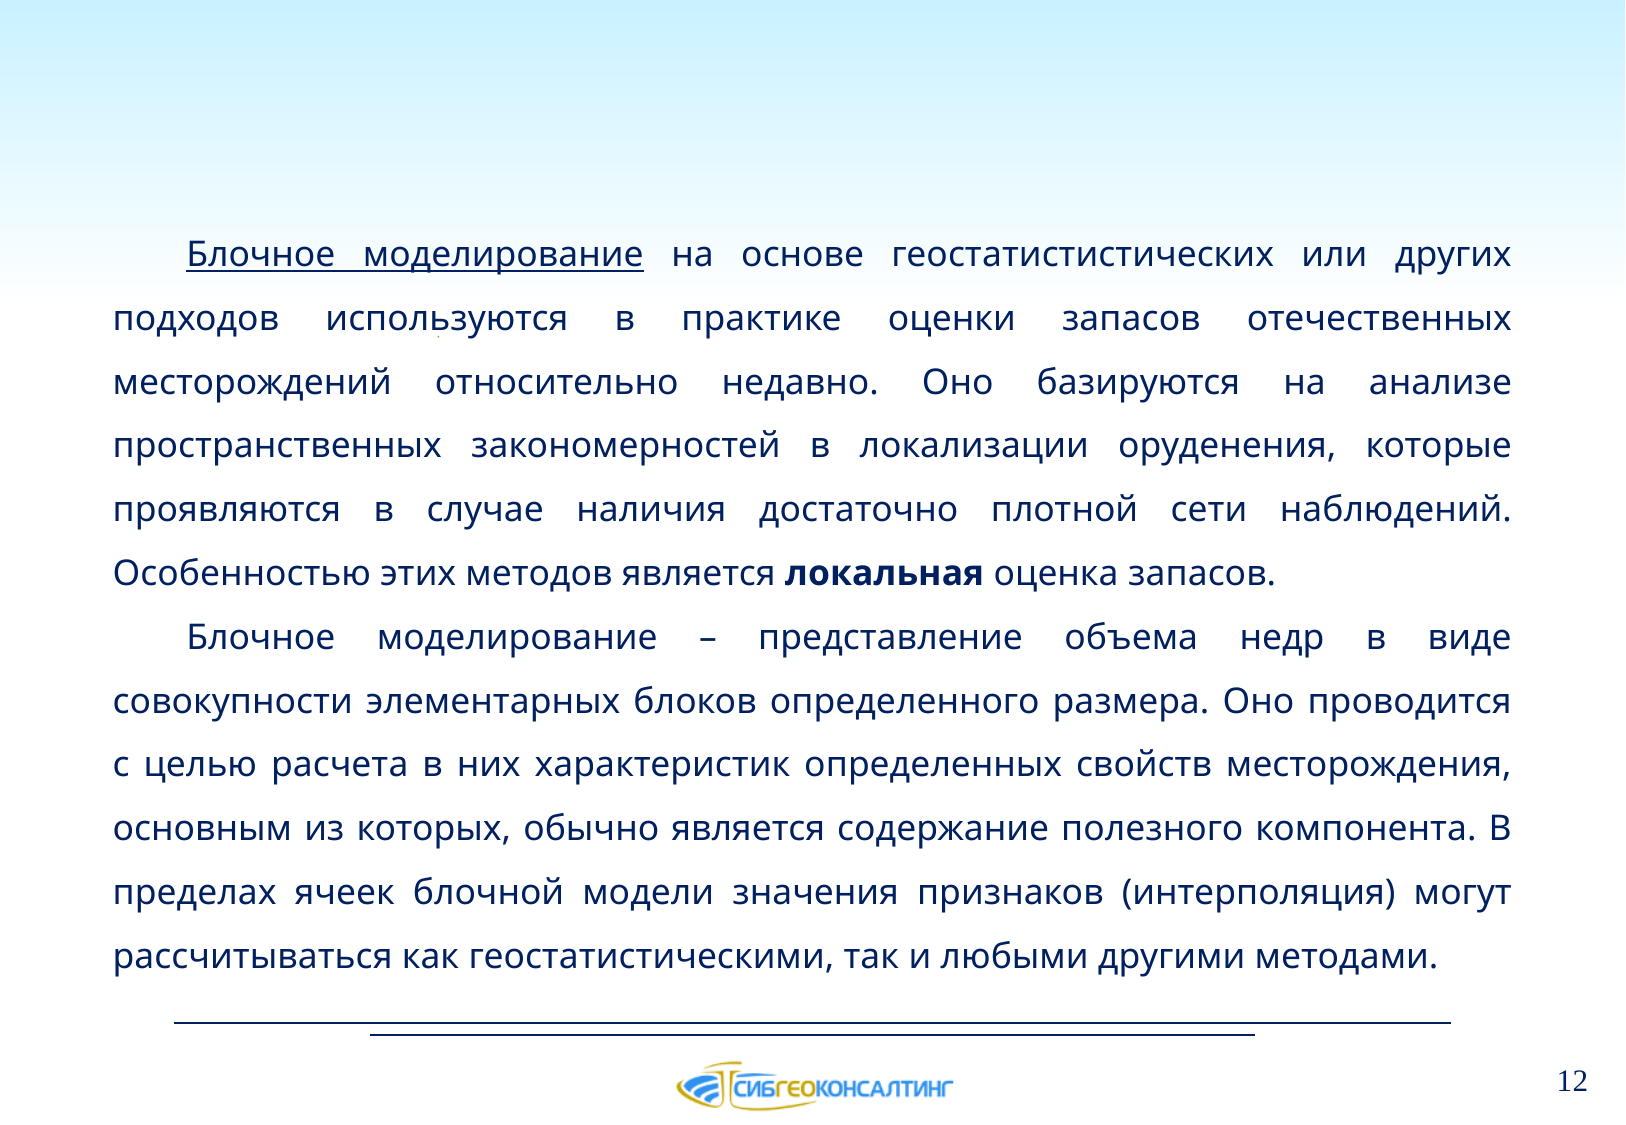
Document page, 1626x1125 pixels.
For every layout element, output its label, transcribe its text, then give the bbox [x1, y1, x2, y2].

text_box Блочное моделирование на основе геостатистистических или других подходов используются в практике оценки запасов отечественных месторождений относительно недавно. Оно базируются на анализе пространственных закономерностей в локализации оруденения, которые проявляются в случае наличия достаточно плотной сети наблюдений. Особенностью этих методов является локальная оценка запасов. Блочное моделирование – представление объема недр в виде совокупности элементарных блоков определенного размера. Оно проводится с целью расчета в них характеристик определенных свойств месторождения, основным из которых, обычно является содержание полезного компонента. В пределах ячеек блочной модели значения признаков (интерполяция) могут рассчитываться как геостатистическими, так и любыми другими методами. [97, 202, 1528, 983]
picture [664, 1049, 961, 1117]
slide_number 12 [1452, 1045, 1589, 1106]
